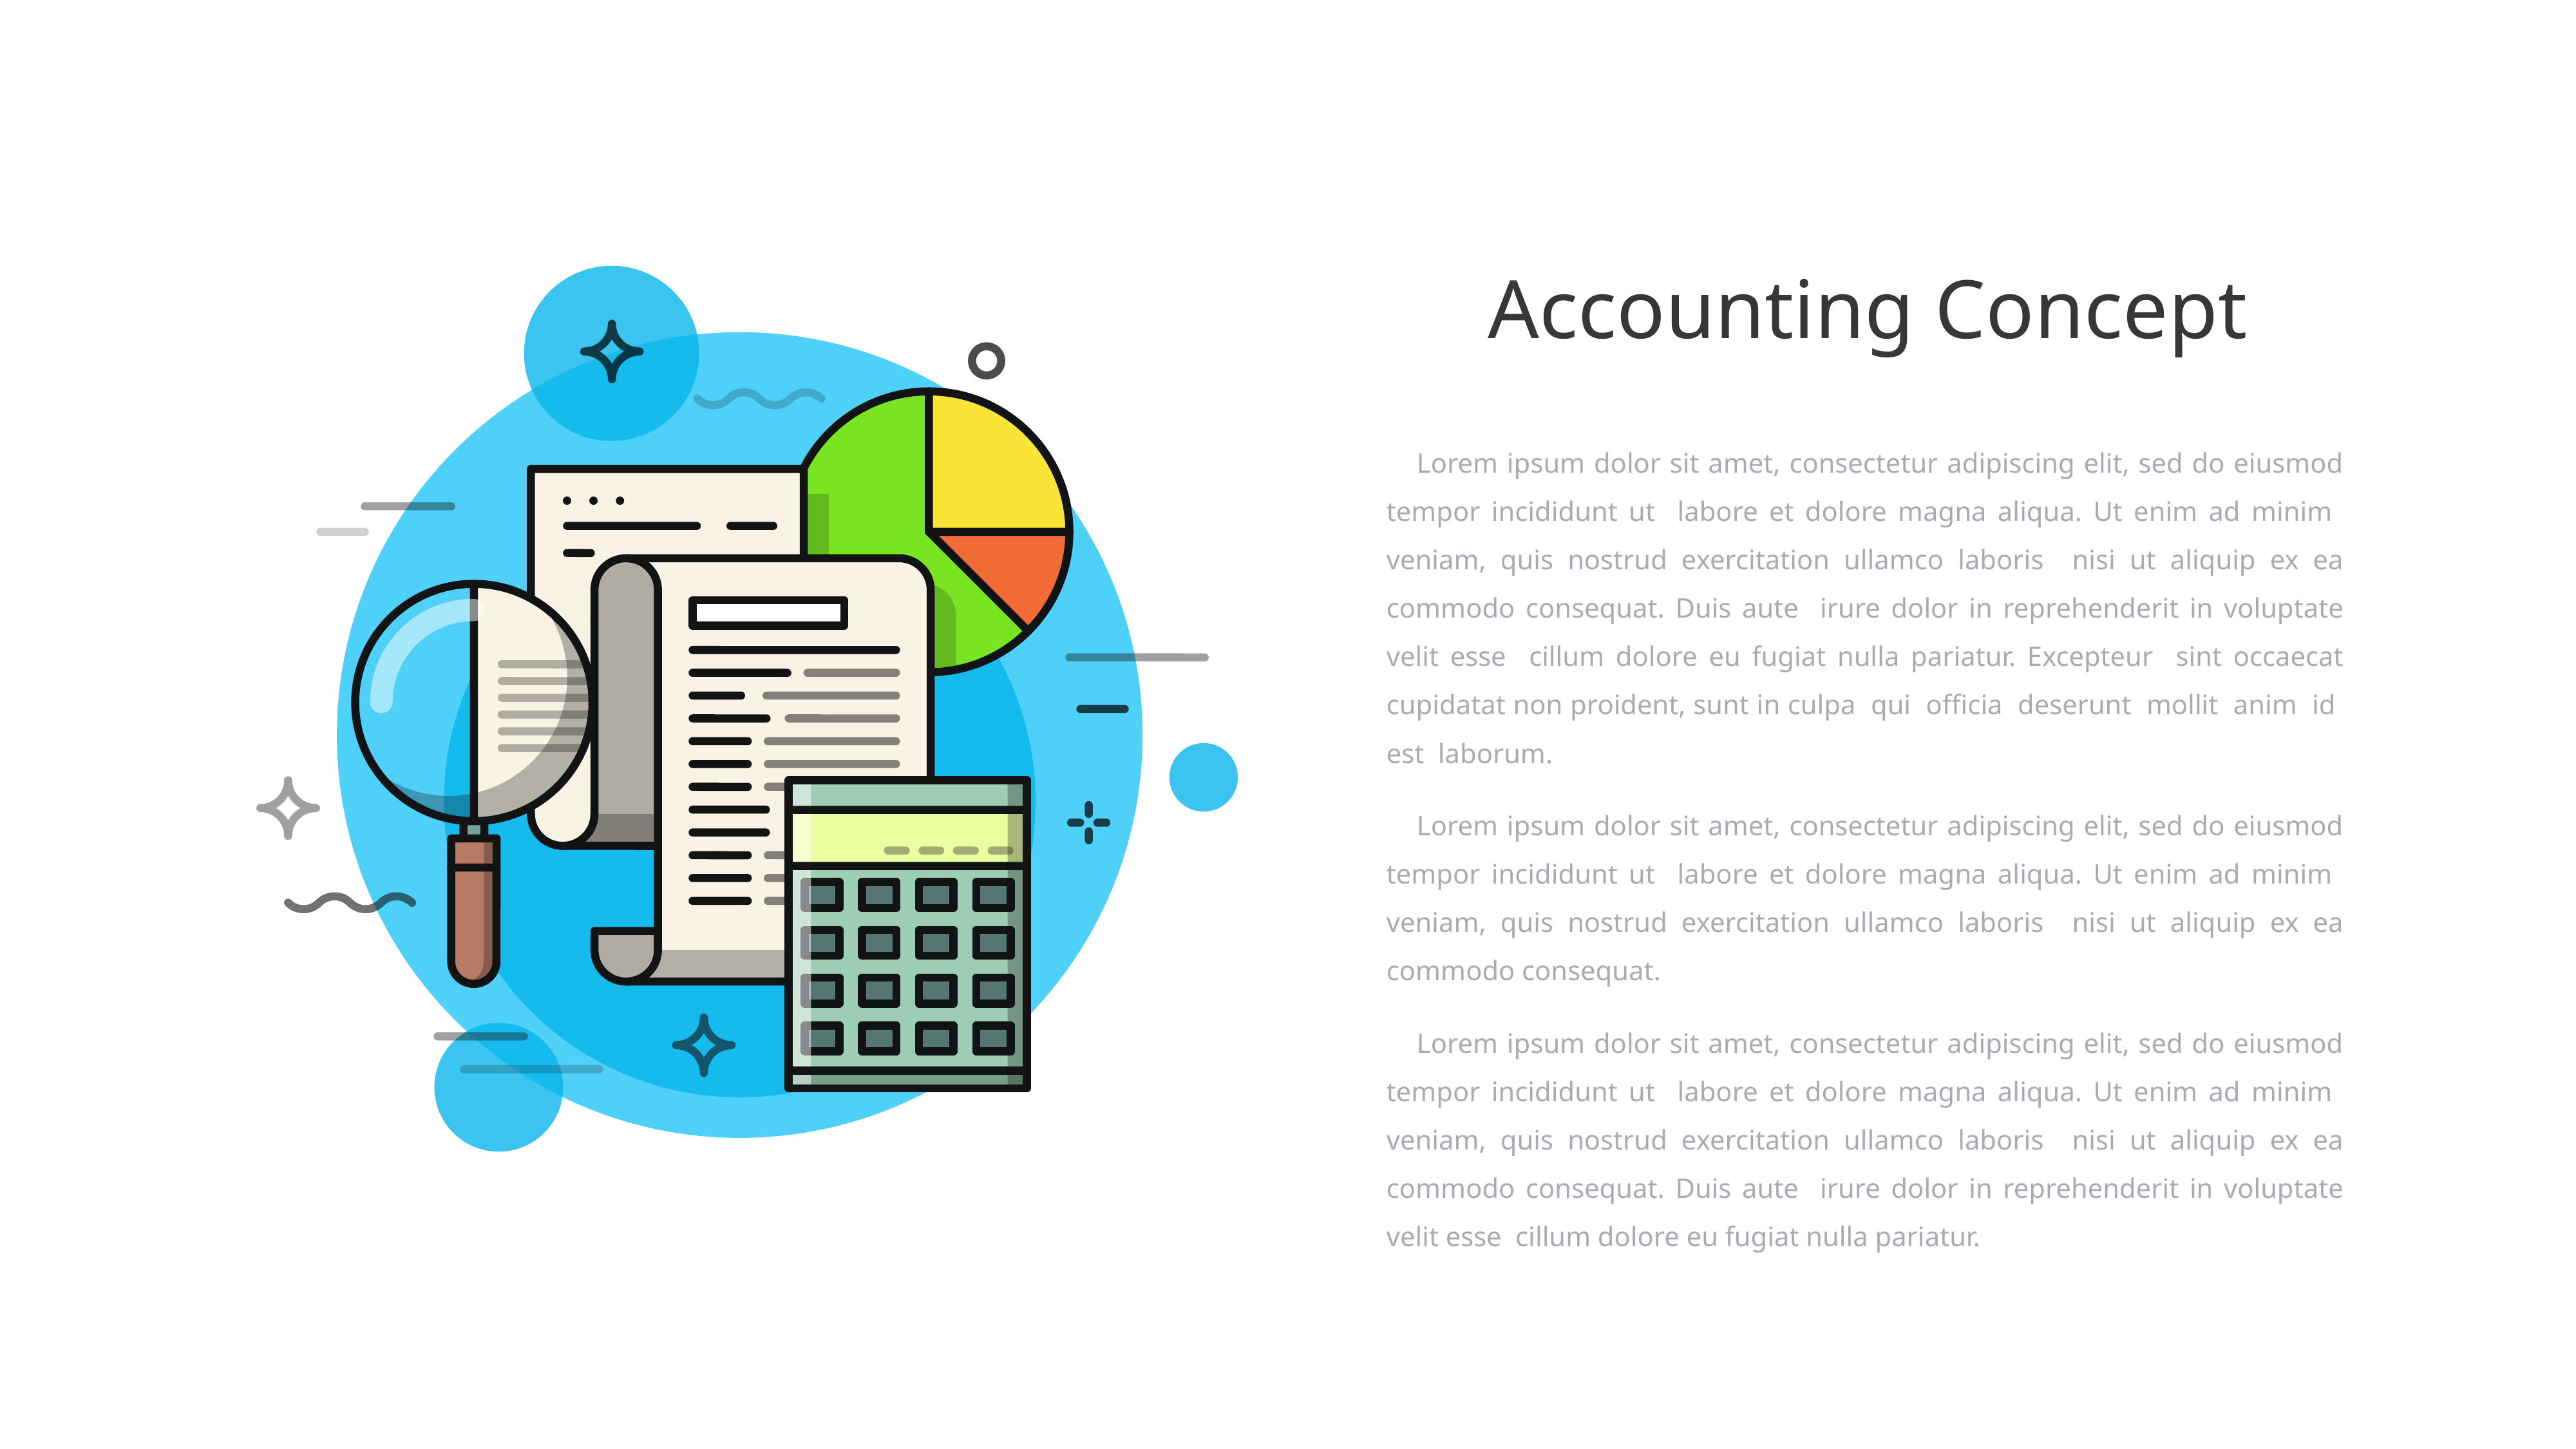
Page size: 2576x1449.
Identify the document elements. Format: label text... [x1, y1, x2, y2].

text_box [1169, 743, 1238, 812]
text_box Accounting Concept [1372, 253, 2364, 359]
text_box [511, 987, 788, 1097]
text_box [1009, 658, 1143, 1014]
text_box [427, 989, 923, 1138]
text_box [1073, 508, 1135, 657]
text_box [288, 896, 352, 909]
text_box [531, 468, 931, 982]
text_box [524, 265, 699, 441]
text_box [260, 780, 316, 836]
text_box [935, 678, 1036, 854]
text_box [972, 346, 1001, 376]
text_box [788, 780, 1028, 1089]
text_box [584, 323, 640, 379]
text_box [676, 1017, 732, 1074]
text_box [1071, 804, 1107, 840]
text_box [692, 600, 896, 901]
text_box [366, 332, 944, 583]
text_box Lorem ipsum dolor sit amet, consectetur adipiscing elit, sed do eiusmod tempor incididunt ut labore et dolore magna aliqua. Ut enim ad minim veniam, quis nostrud exercitation ullamco laboris nisi ut aliquip ex ea commodo consequat. Duis aute irure dolor in reprehenderit in voluptate velit esse cillum dolore eu fugiat nulla pariatur. Excepteur sint occaecat cupidatat non proident, sunt in culpa qui officia deserunt mollit anim id est laborum. Lorem ipsum dolor sit amet, consectetur adipiscing elit, sed do eiusmod tempor incididunt ut labore et dolore magna aliqua. Ut enim ad minim veniam, quis nostrud exercitation ullamco laboris nisi ut aliquip ex ea commodo consequat. Lorem ipsum dolor sit amet, consectetur adipiscing elit, sed do eiusmod tempor incididunt ut labore et dolore magna aliqua. Ut enim ad minim veniam, quis nostrud exercitation ullamco laboris nisi ut aliquip ex ea commodo consequat. Duis aute irure dolor in reprehenderit in voluptate velit esse cillum dolore eu fugiat nulla pariatur. [1377, 425, 2354, 1256]
text_box [337, 627, 352, 844]
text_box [562, 496, 773, 553]
text_box [434, 1023, 564, 1152]
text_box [355, 583, 604, 984]
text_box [788, 391, 1070, 673]
text_box [697, 392, 785, 406]
